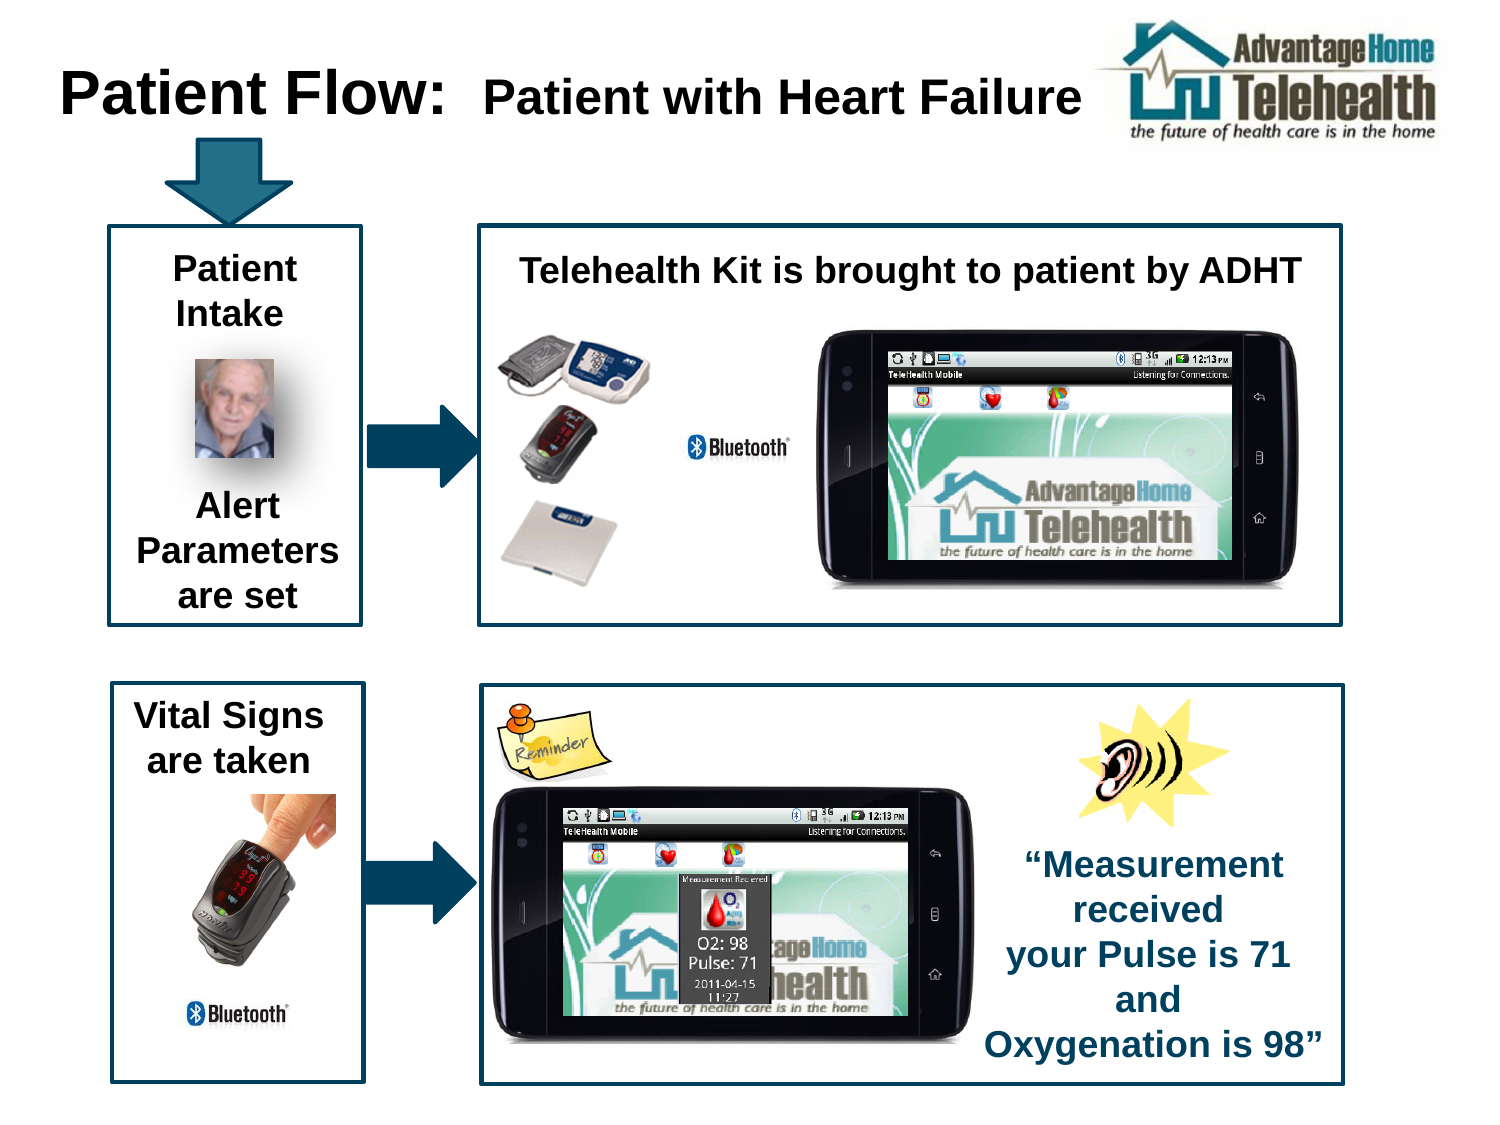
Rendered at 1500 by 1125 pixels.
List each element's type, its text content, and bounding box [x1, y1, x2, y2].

text_box “Measurement received your Pulse is 71 and Oxygenation is 98” [971, 836, 1337, 1068]
text_box Alert Parameters are set [111, 473, 364, 623]
text_box Patient Flow: Patient with Heart Failure [0, 26, 1073, 139]
text_box Y [479, 683, 1345, 1086]
text_box [365, 841, 477, 925]
picture [807, 325, 1308, 590]
picture [1078, 0, 1468, 166]
picture [485, 784, 978, 1045]
picture [497, 696, 614, 782]
text_box Y [110, 681, 366, 1084]
text_box Telehealth Kit is brought to patient by ADHT [485, 238, 1337, 299]
picture [497, 330, 652, 485]
text_box Vital Signs are taken [103, 683, 355, 788]
picture [1078, 699, 1229, 827]
text_box [164, 137, 294, 224]
text_box Patient Intake [109, 236, 361, 341]
picture [680, 408, 797, 489]
picture [497, 494, 622, 590]
picture [195, 359, 275, 459]
text_box Y [107, 224, 363, 627]
picture [150, 794, 336, 1056]
text_box [366, 404, 477, 488]
text_box Y [477, 223, 1343, 627]
